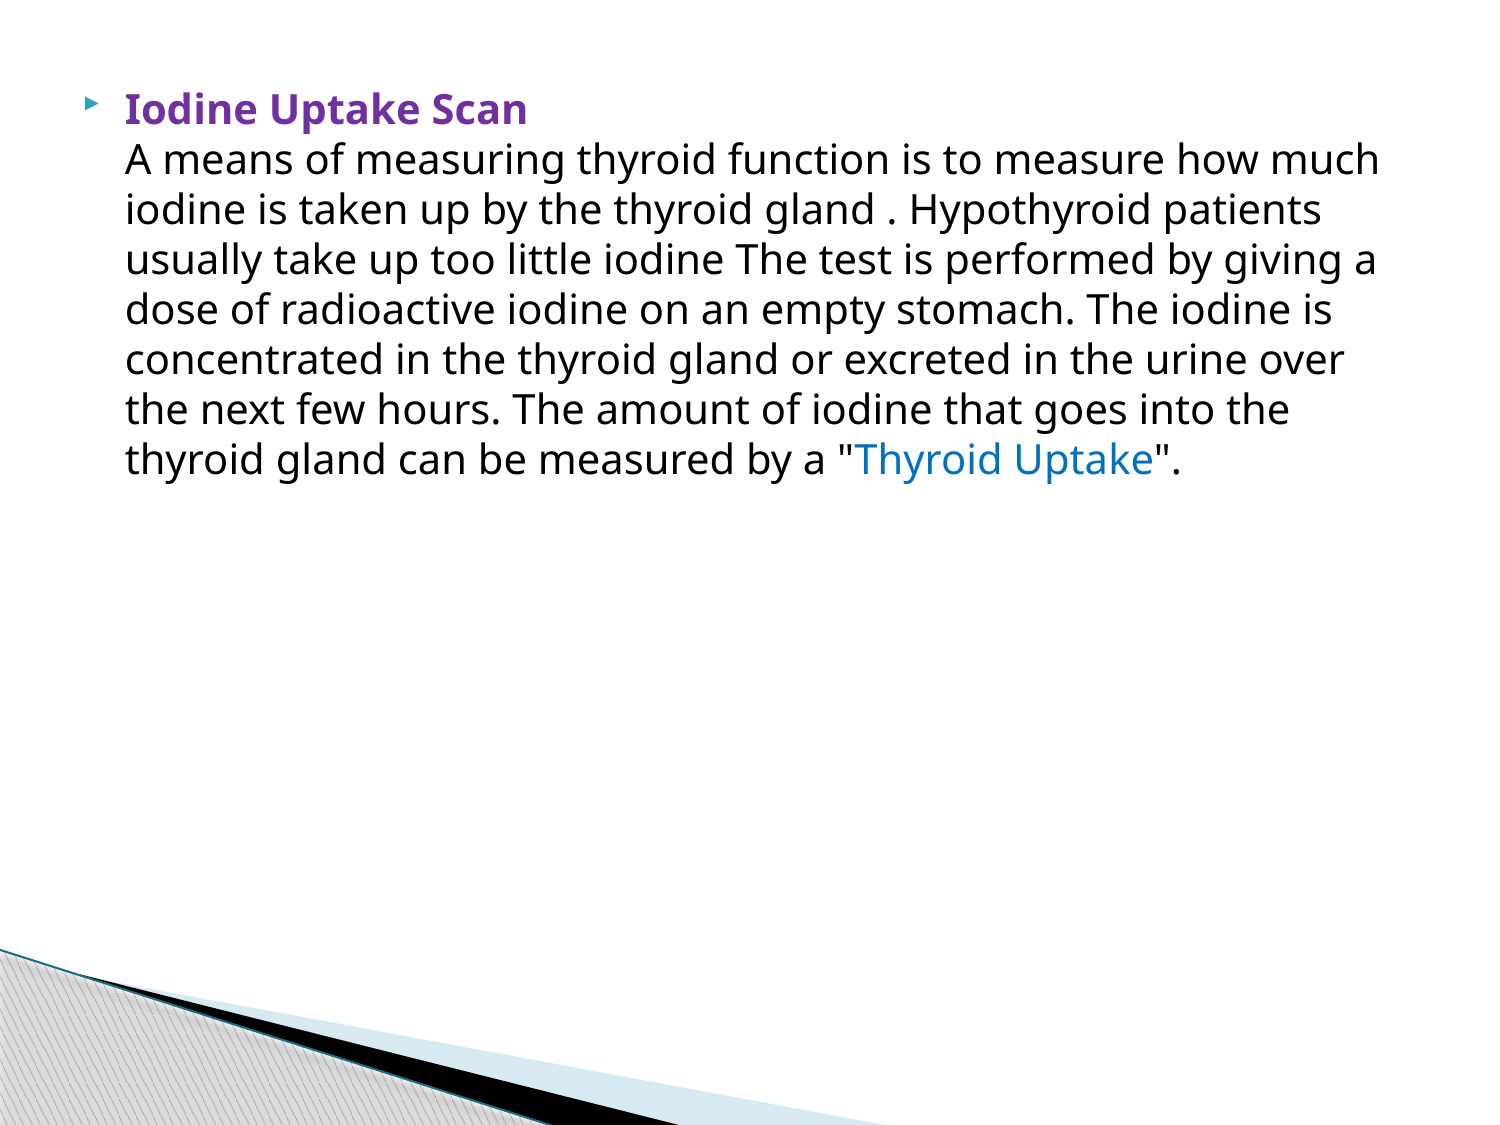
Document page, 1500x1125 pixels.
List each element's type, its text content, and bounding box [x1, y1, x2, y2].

list Iodine Uptake Scan A means of measuring thyroid function is to measure how much iodine is taken up by the thyroid gland . Hypothyroid patients usually take up too little iodine The test is performed by giving a dose of radioactive iodine on an empty stomach. The iodine is concentrated in the thyroid gland or excreted in the urine over the next few hours. The amount of iodine that goes into the thyroid gland can be measured by a "Thyroid Uptake". [50, 75, 1400, 818]
